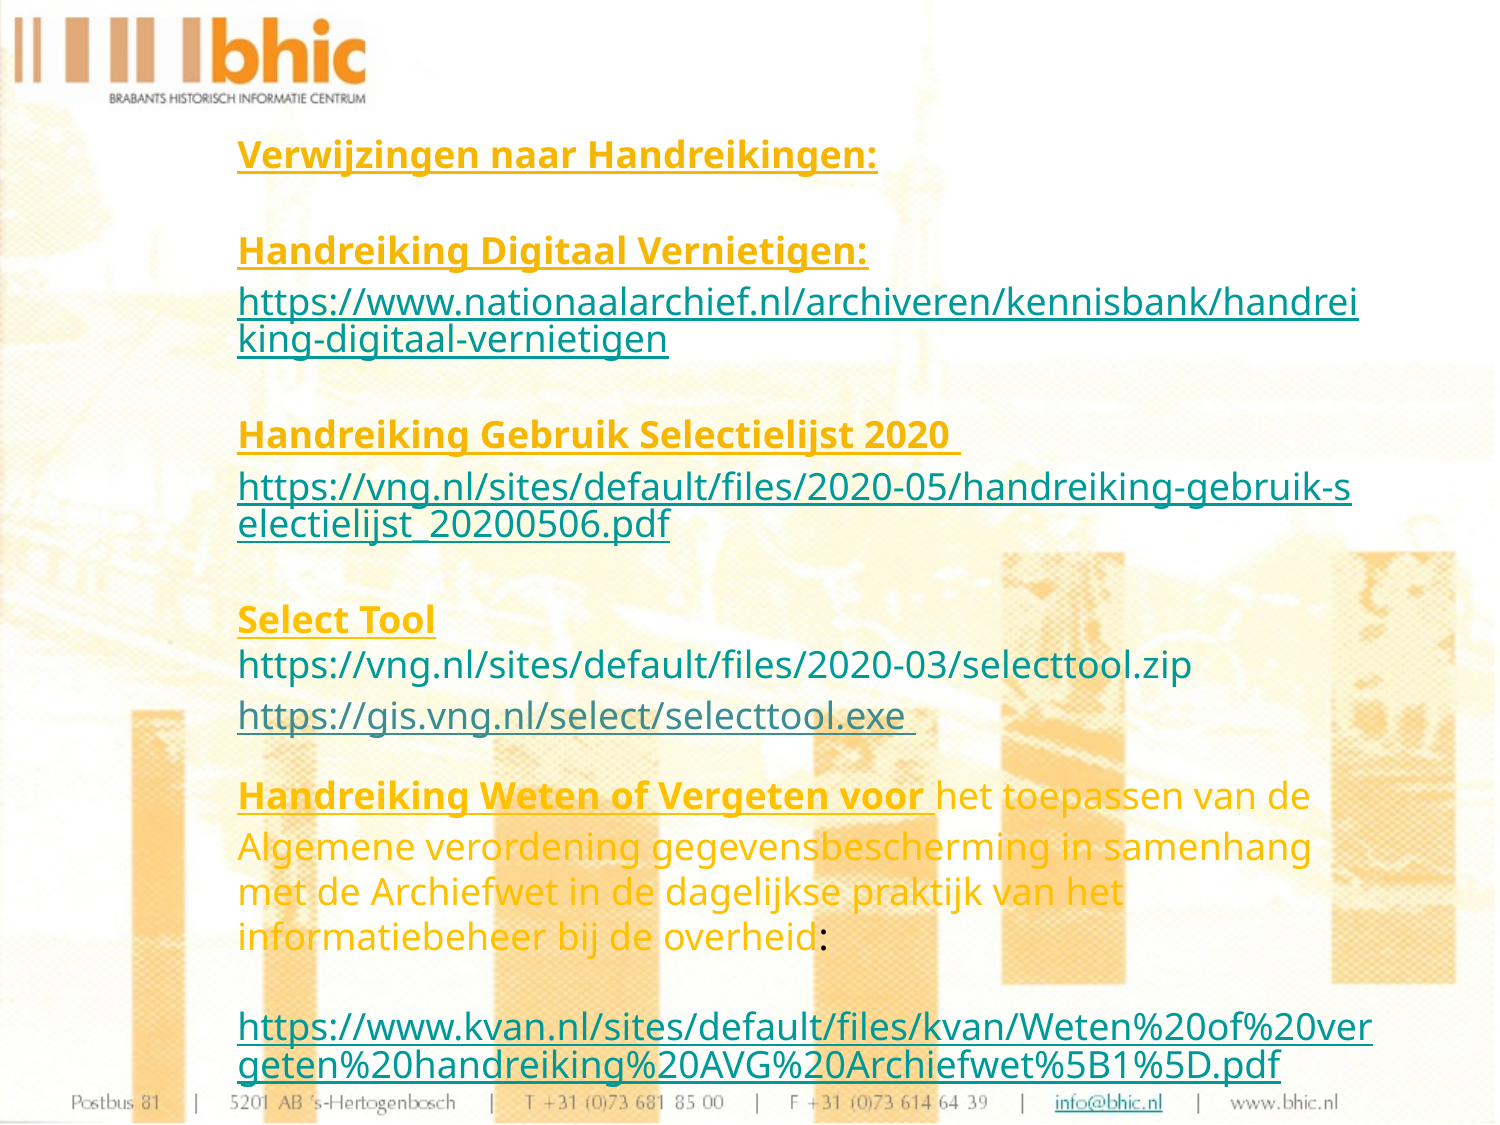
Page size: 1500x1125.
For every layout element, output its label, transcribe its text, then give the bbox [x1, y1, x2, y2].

picture [0, 0, 1500, 1125]
text_box Verwijzingen naar Handreikingen: Handreiking Digitaal Vernietigen: https://www.nationaalarchief.nl/archiveren/kennisbank/handreiking-digitaal-vernietigen Handreiking Gebruik Selectielijst 2020 https://vng.nl/sites/default/files/2020-05/handreiking-gebruik-selectielijst_20200506.pdf Select Tool https://vng.nl/sites/default/files/2020-03/selecttool.zip https://gis.vng.nl/select/selecttool.exe Handreiking Weten of Vergeten voor het toepassen van de Algemene verordening gegevensbescherming in samenhang met de Archiefwet in de dagelijkse praktijk van het informatiebeheer bij de overheid: https://www.kvan.nl/sites/default/files/kvan/Weten%20of%20vergeten%20handreiking%20AVG%20Archiefwet%5B1%5D.pdf [147, 123, 1388, 987]
